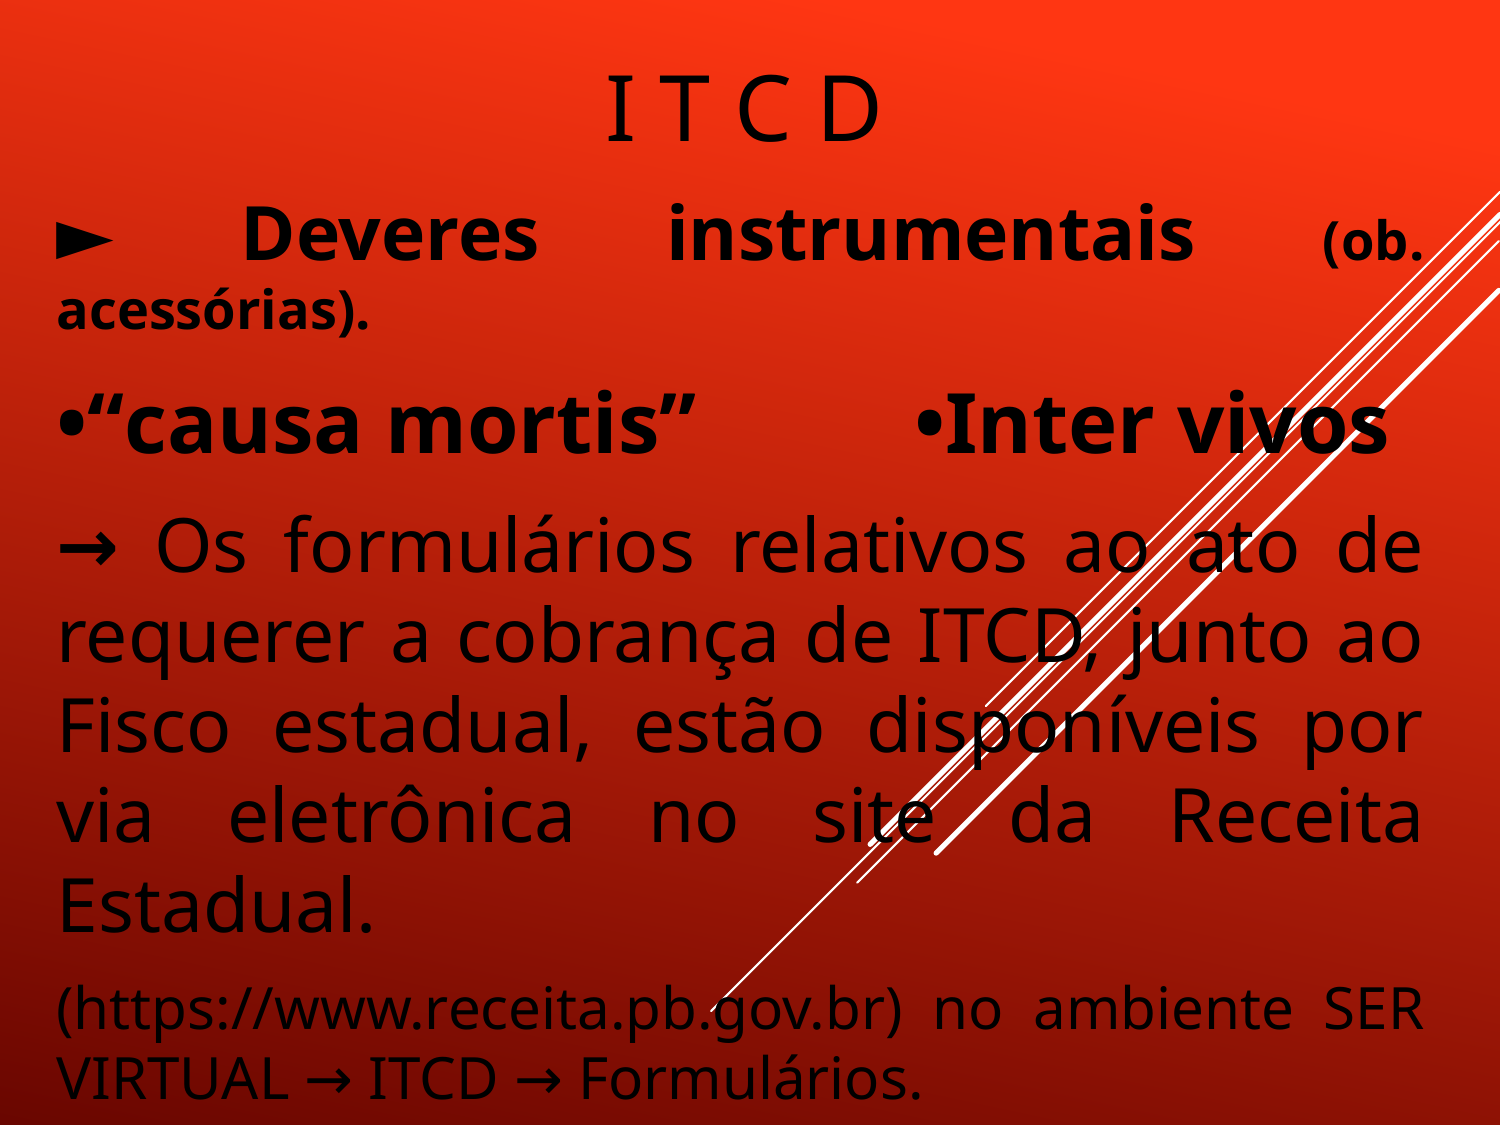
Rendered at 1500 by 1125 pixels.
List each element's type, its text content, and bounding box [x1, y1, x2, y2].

subtitle ► Deveres instrumentais (ob. acessórias). •“causa mortis” •Inter vivos → Os formulários relativos ao ato de requerer a cobrança de ITCD, junto ao Fisco estadual, estão disponíveis por via eletrônica no site da Receita Estadual. (https://www.receita.pb.gov.br) no ambiente SER VIRTUAL → ITCD → Formulários. [41, 178, 1448, 1076]
title I T C D [100, 54, 1389, 168]
